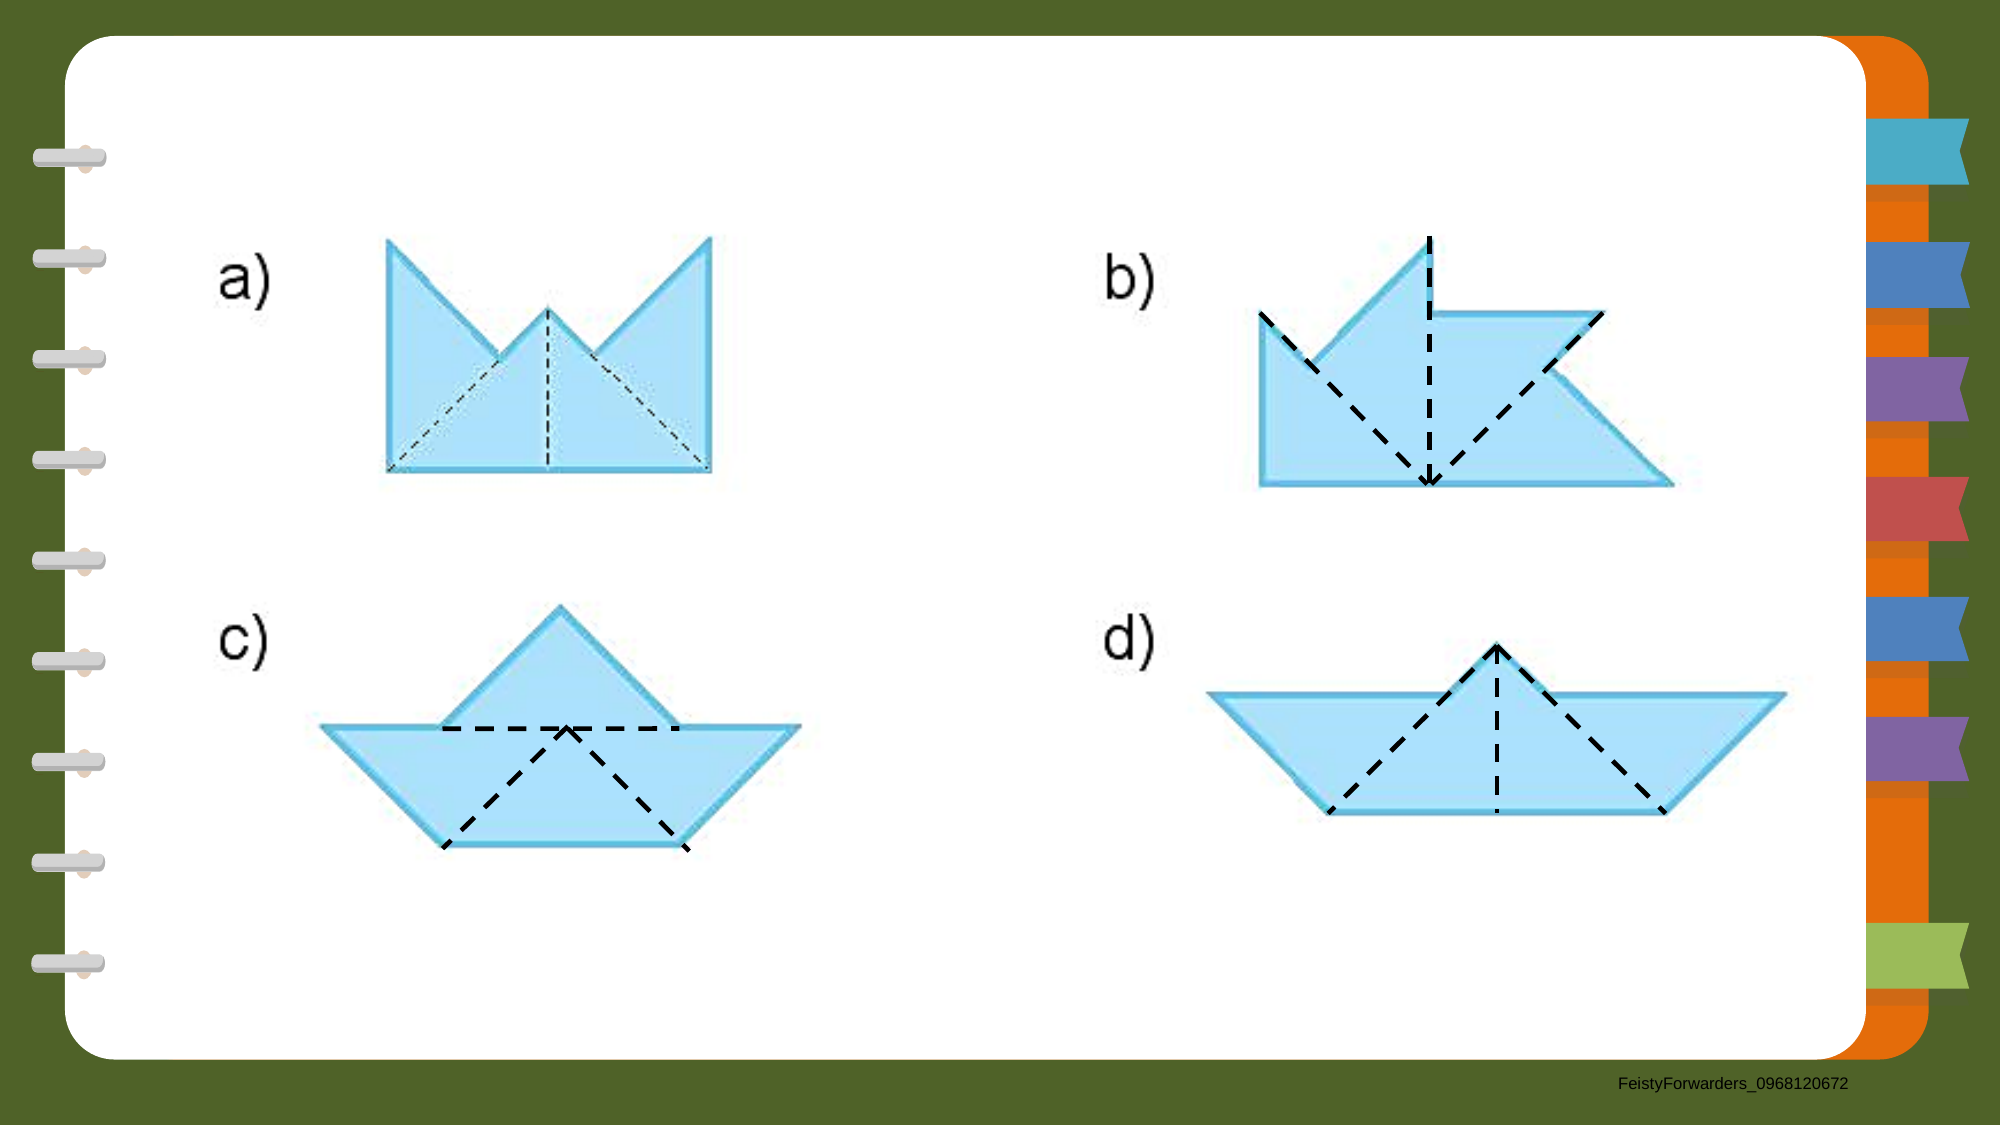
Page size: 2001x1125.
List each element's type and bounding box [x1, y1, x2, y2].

picture [179, 193, 1850, 891]
text_box [1259, 312, 1428, 485]
text_box [567, 728, 690, 851]
text_box [1431, 312, 1603, 485]
text_box [1328, 645, 1496, 814]
text_box [1497, 645, 1666, 814]
text_box [442, 726, 568, 849]
